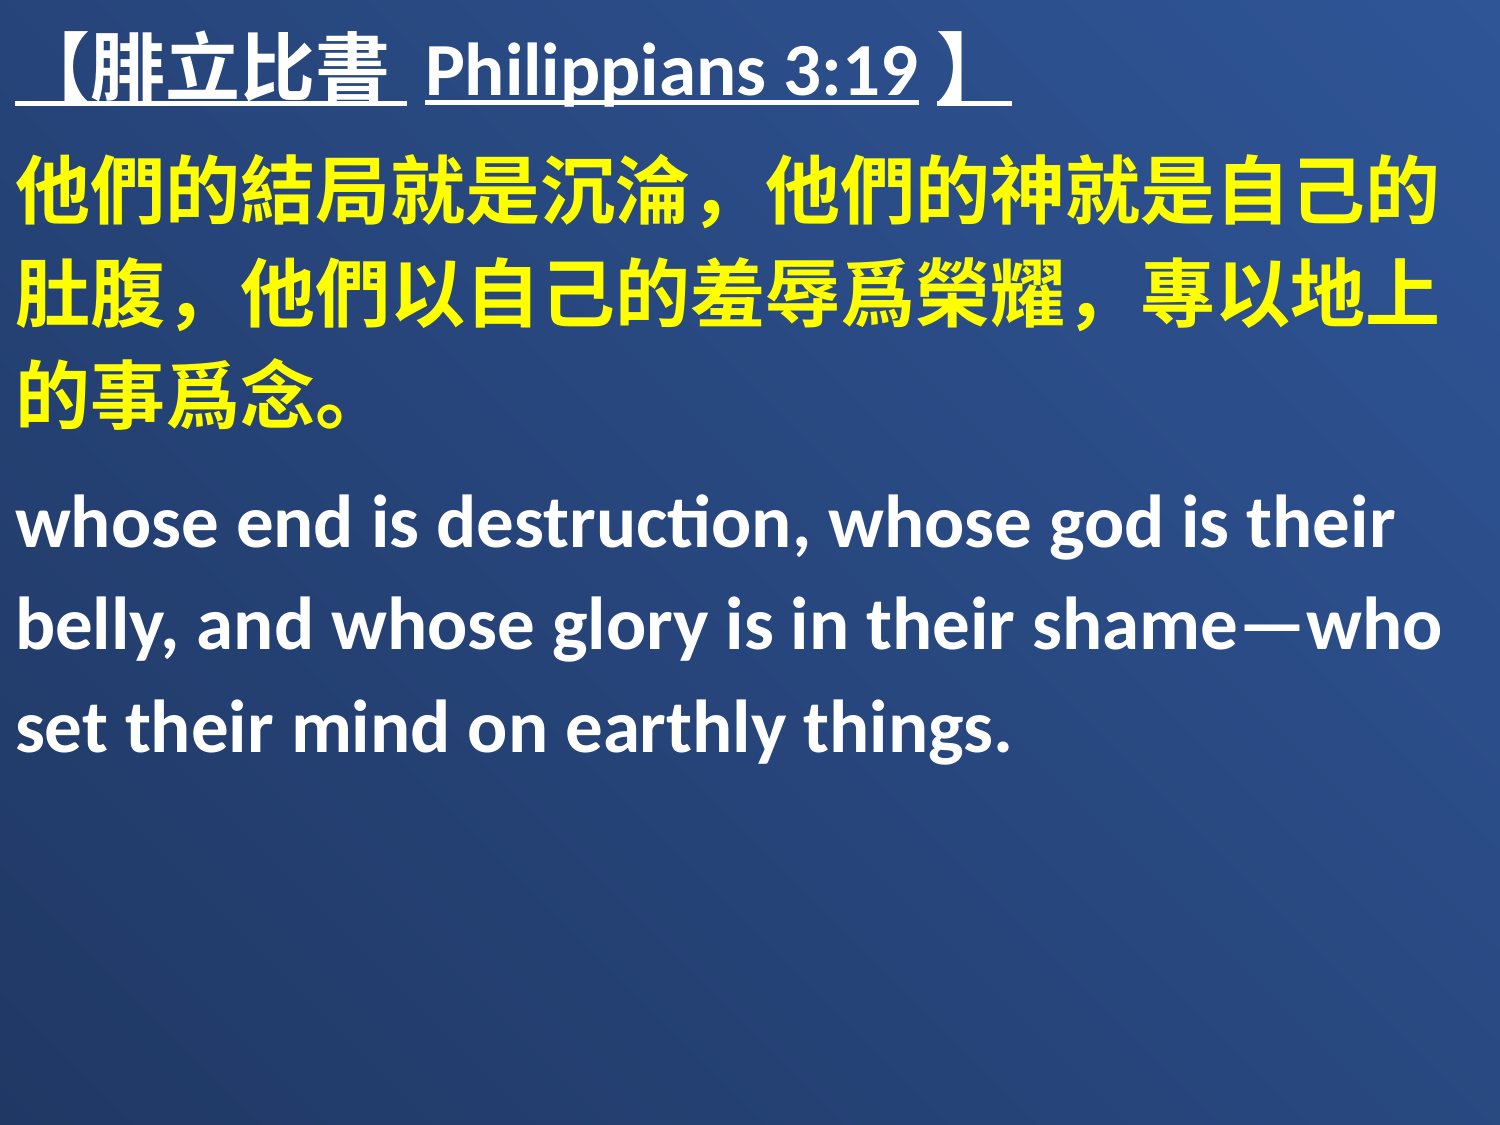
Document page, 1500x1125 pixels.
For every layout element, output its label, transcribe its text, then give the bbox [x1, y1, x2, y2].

subtitle 【腓立比書 Philippians 3:19】 他們的結局就是沉淪，他們的神就是自己的肚腹，他們以自己的羞辱爲榮耀，專以地上的事爲念。 whose end is destruction, whose god is their belly, and whose glory is in their shame—who set their mind on earthly things. [0, 0, 1500, 1125]
